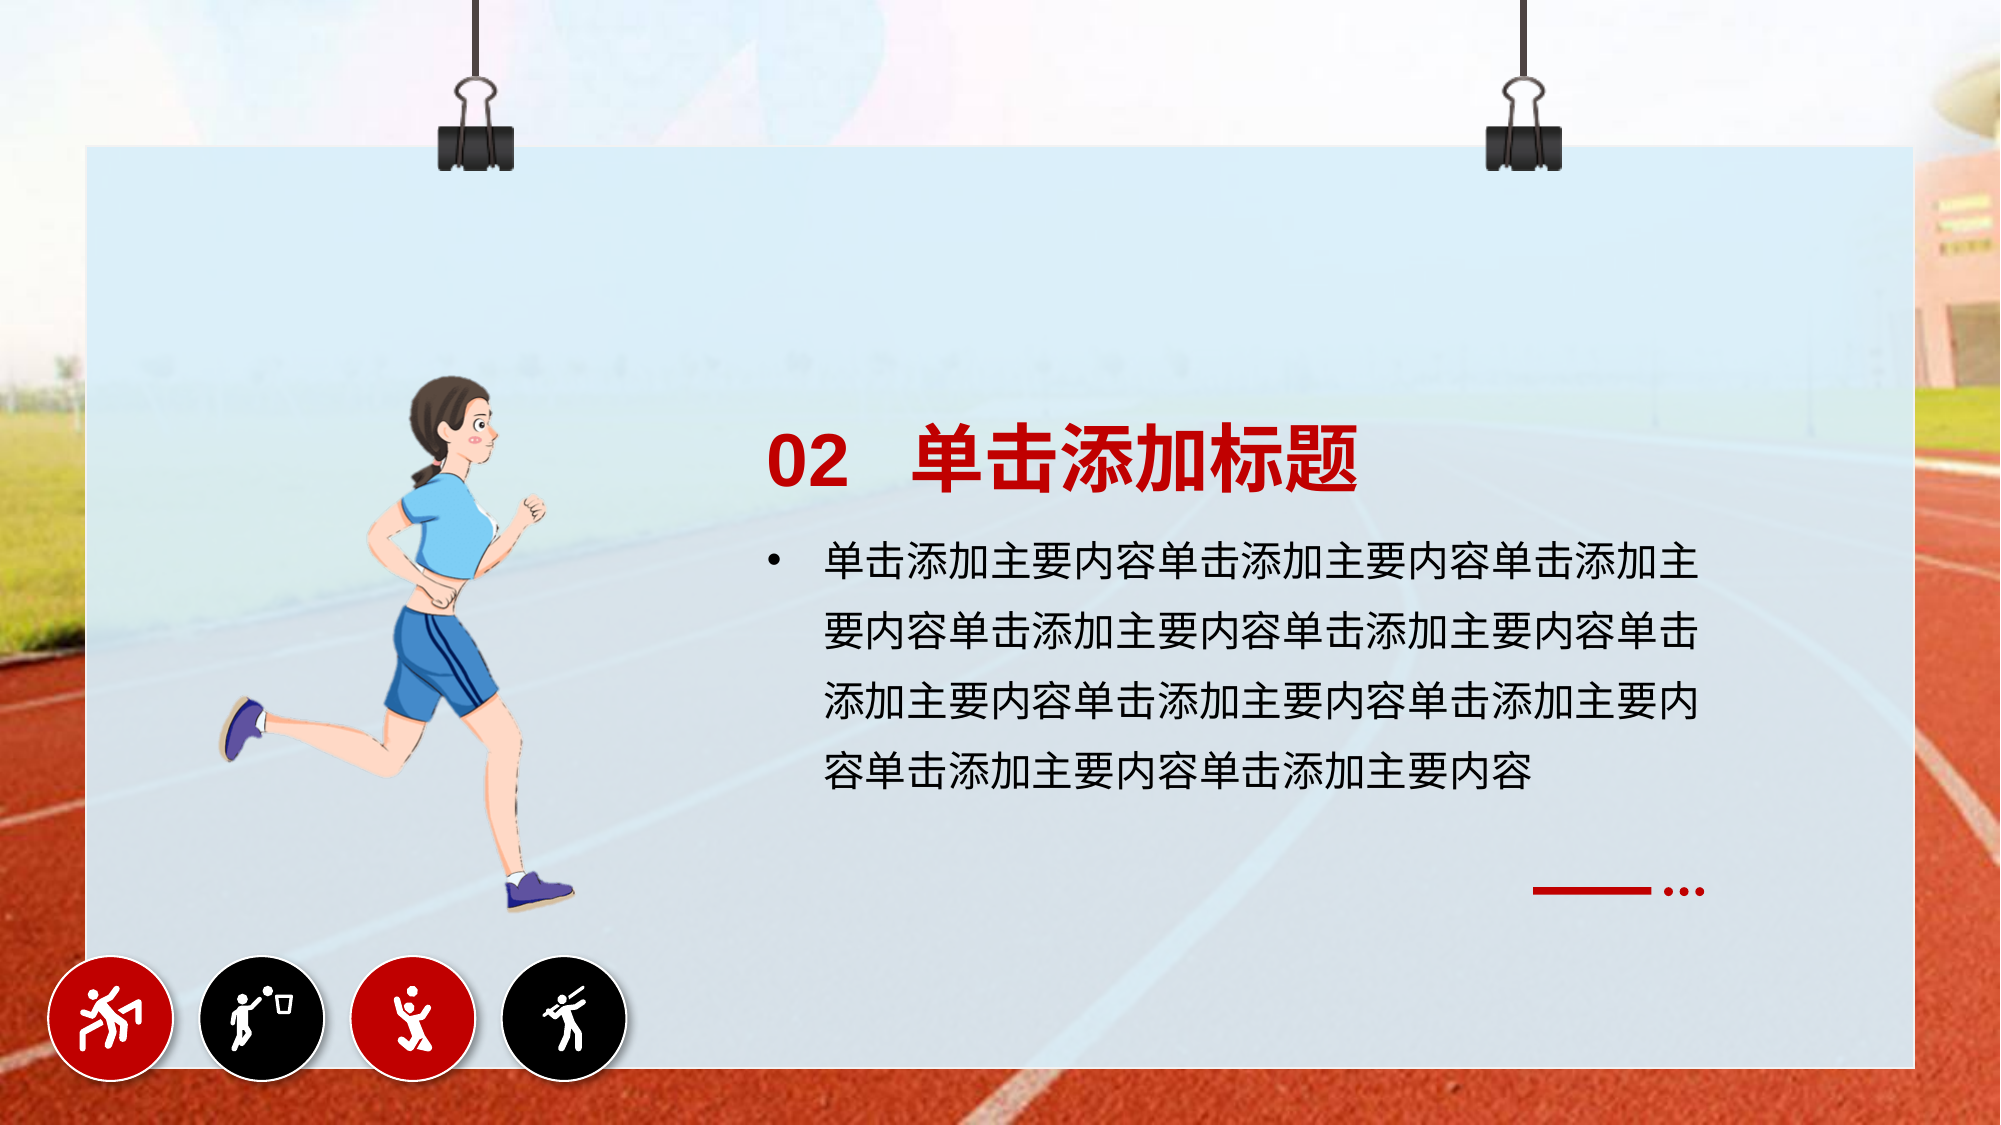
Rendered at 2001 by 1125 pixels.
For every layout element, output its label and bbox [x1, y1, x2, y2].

text_box [1533, 887, 1705, 897]
text_box [1485, 0, 1562, 171]
picture [0, 0, 2000, 1125]
text_box [437, 0, 514, 171]
text_box [199, 956, 325, 1081]
text_box [350, 956, 476, 1081]
text_box [48, 956, 174, 1081]
text_box [501, 956, 627, 1081]
